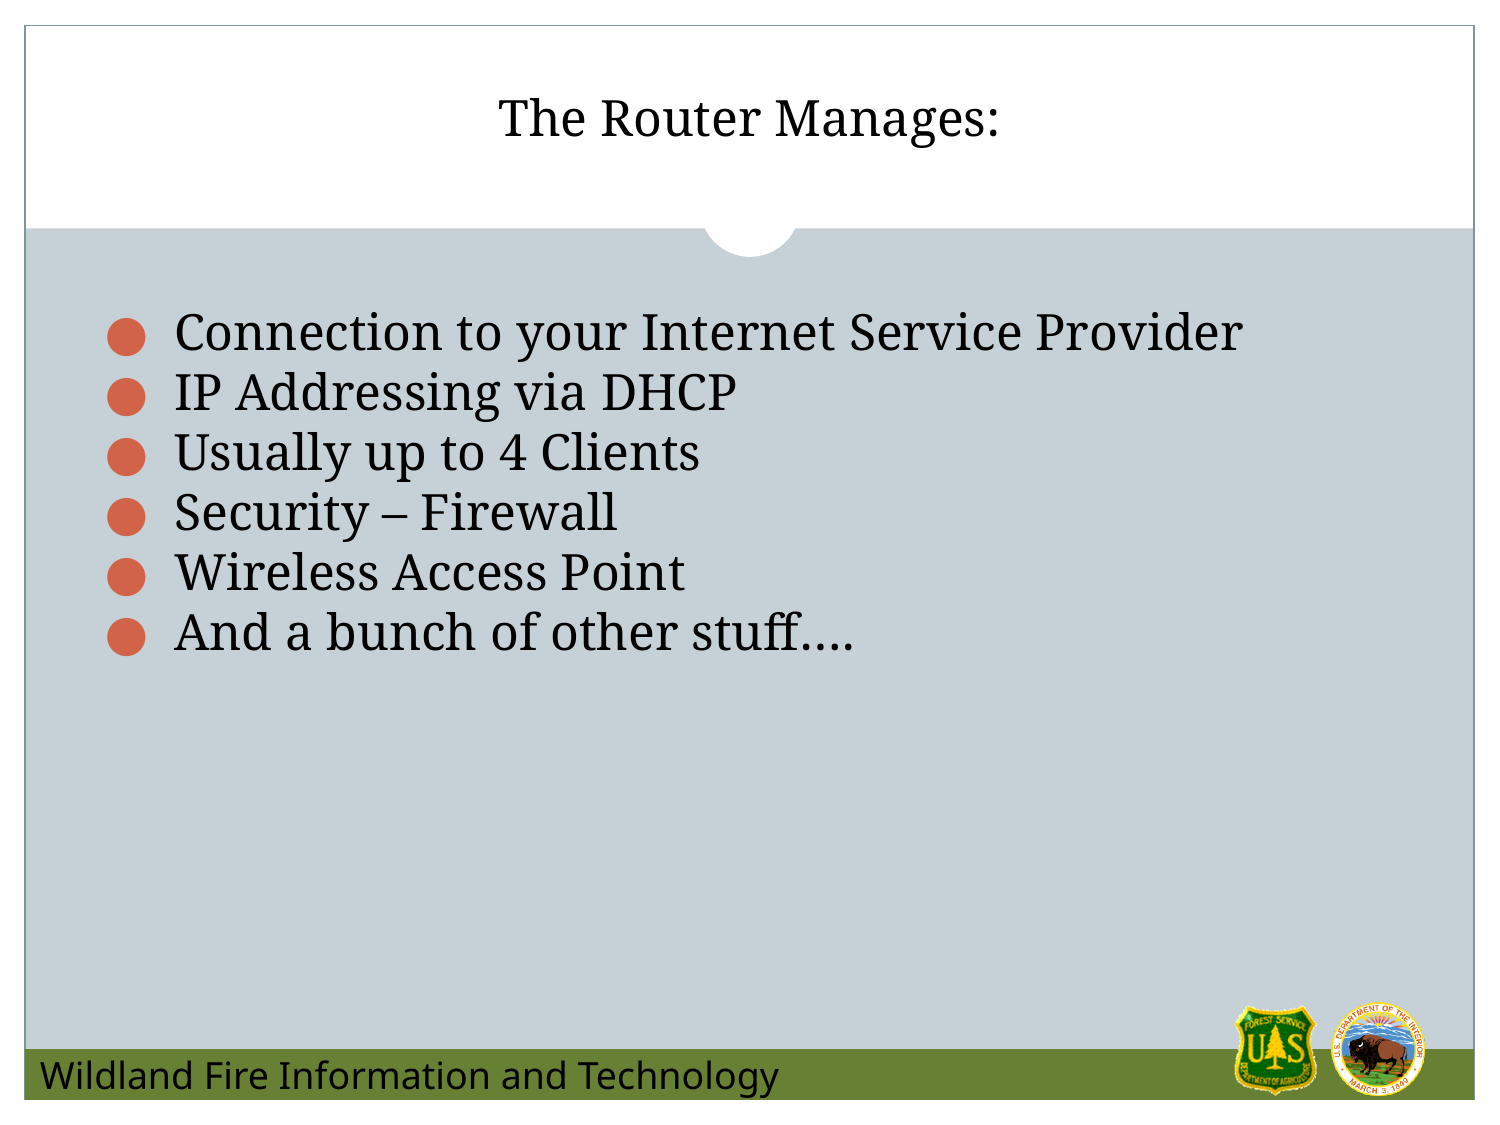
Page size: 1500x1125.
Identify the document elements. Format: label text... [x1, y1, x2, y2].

picture [1234, 1005, 1317, 1096]
picture [1331, 1002, 1425, 1096]
list Connection to your Internet Service Provider IP Addressing via DHCP Usually up to 4 Clients Security – Firewall Wireless Access Point And a bunch of other stuff…. [52, 250, 1447, 1001]
title The Router Manages: [49, 37, 1450, 162]
